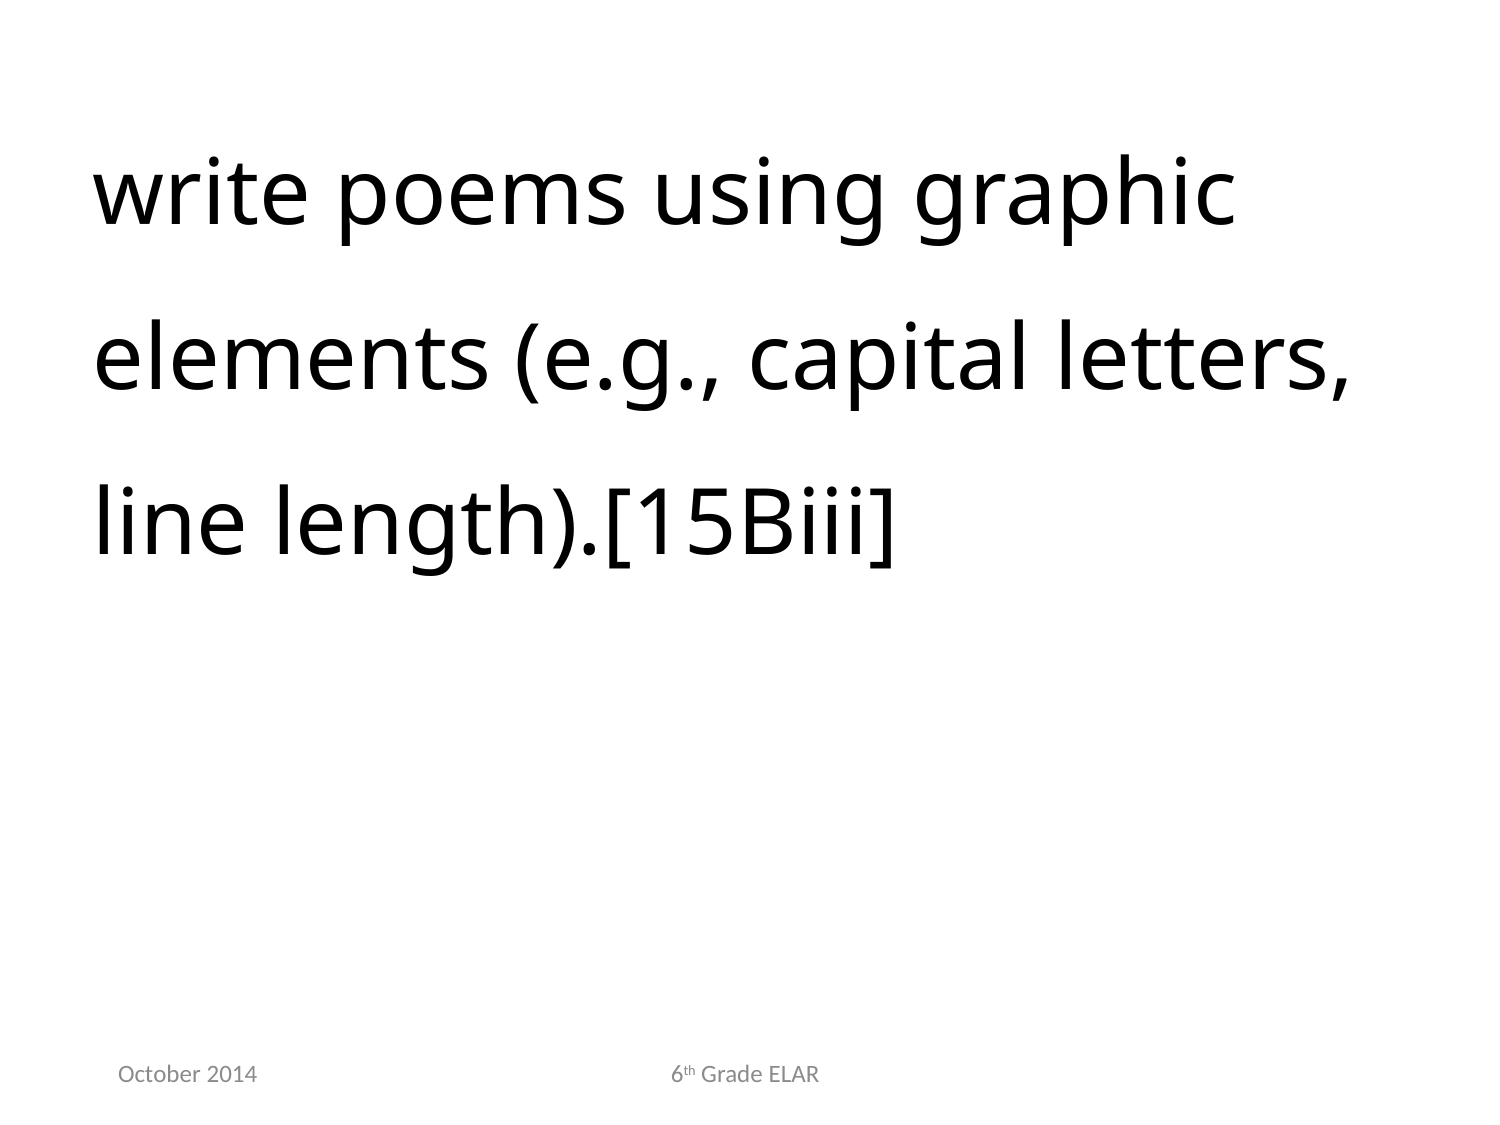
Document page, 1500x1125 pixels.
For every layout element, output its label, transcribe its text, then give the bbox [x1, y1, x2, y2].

footer 6th Grade ELAR [492, 1042, 999, 1103]
subtitle write poems using graphic elements (e.g., capital letters, line length).[15Biii] [78, 70, 1429, 1014]
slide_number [103, 1042, 441, 1103]
